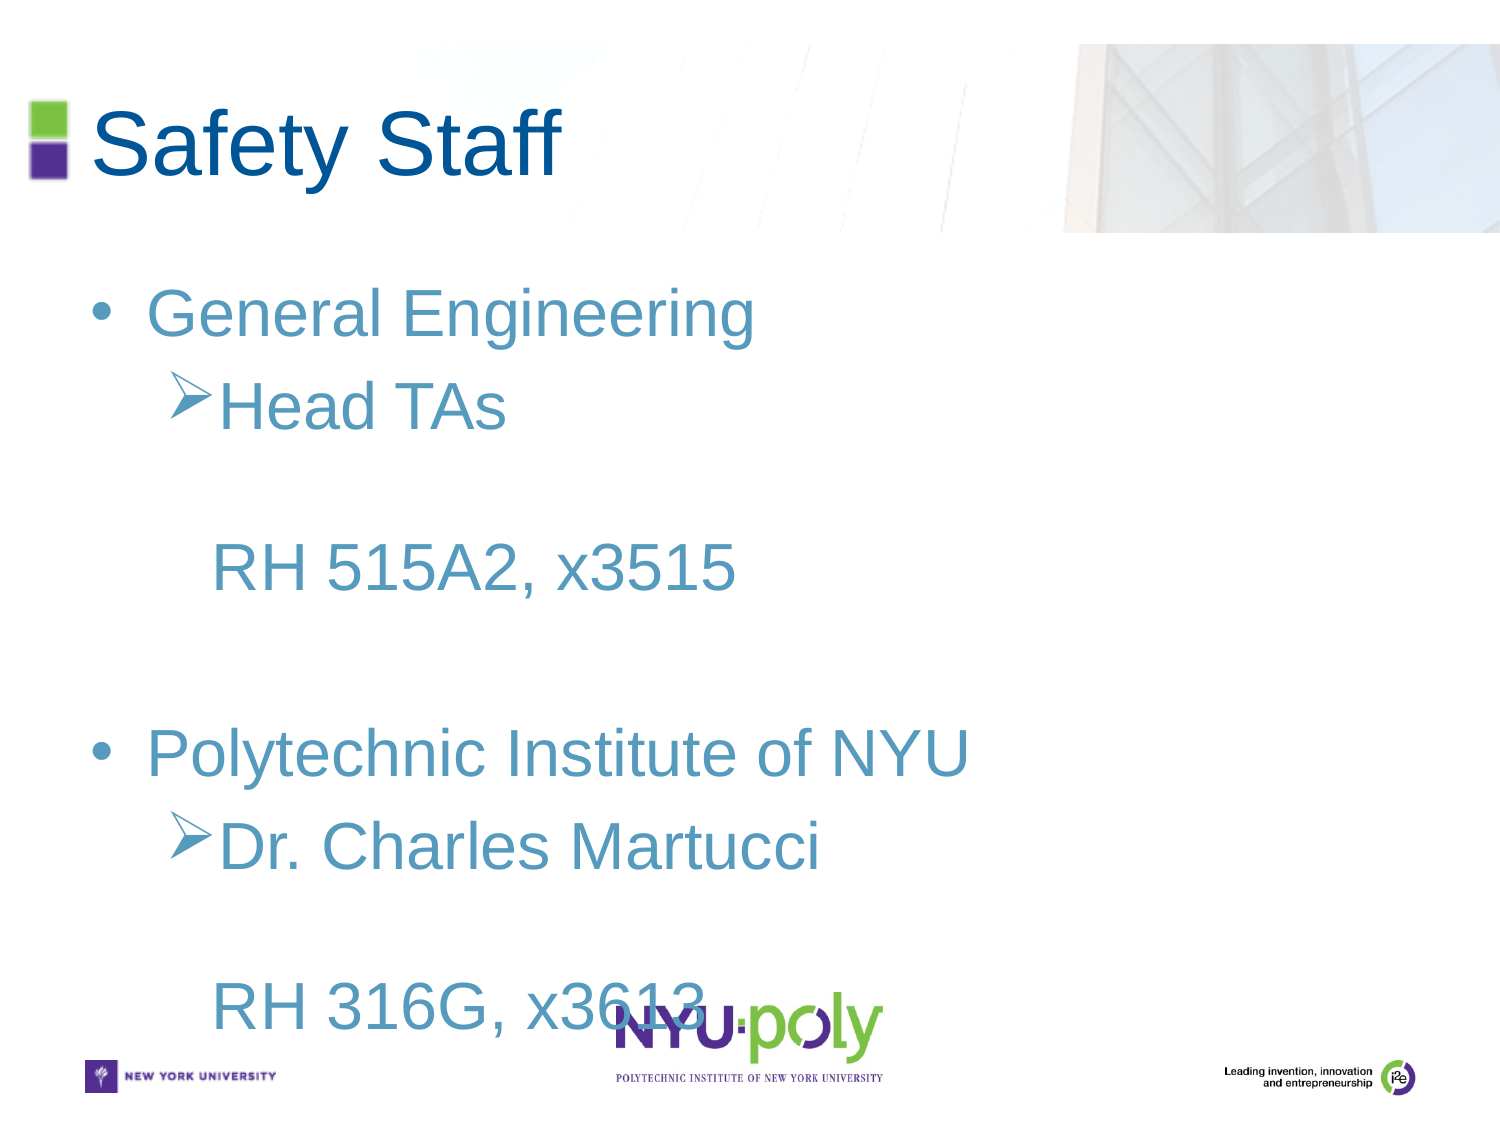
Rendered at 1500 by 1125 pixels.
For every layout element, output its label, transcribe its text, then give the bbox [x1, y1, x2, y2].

picture [22, 97, 73, 185]
picture [616, 1005, 883, 1082]
title Safety Staff [75, 45, 1425, 233]
list General Engineering Head TAs RH 515A2, x3515 Polytechnic Institute of NYU Dr. Charles Martucci RH 316G, x3613 [75, 262, 1425, 1005]
picture [85, 1060, 276, 1093]
picture [1225, 1060, 1416, 1096]
